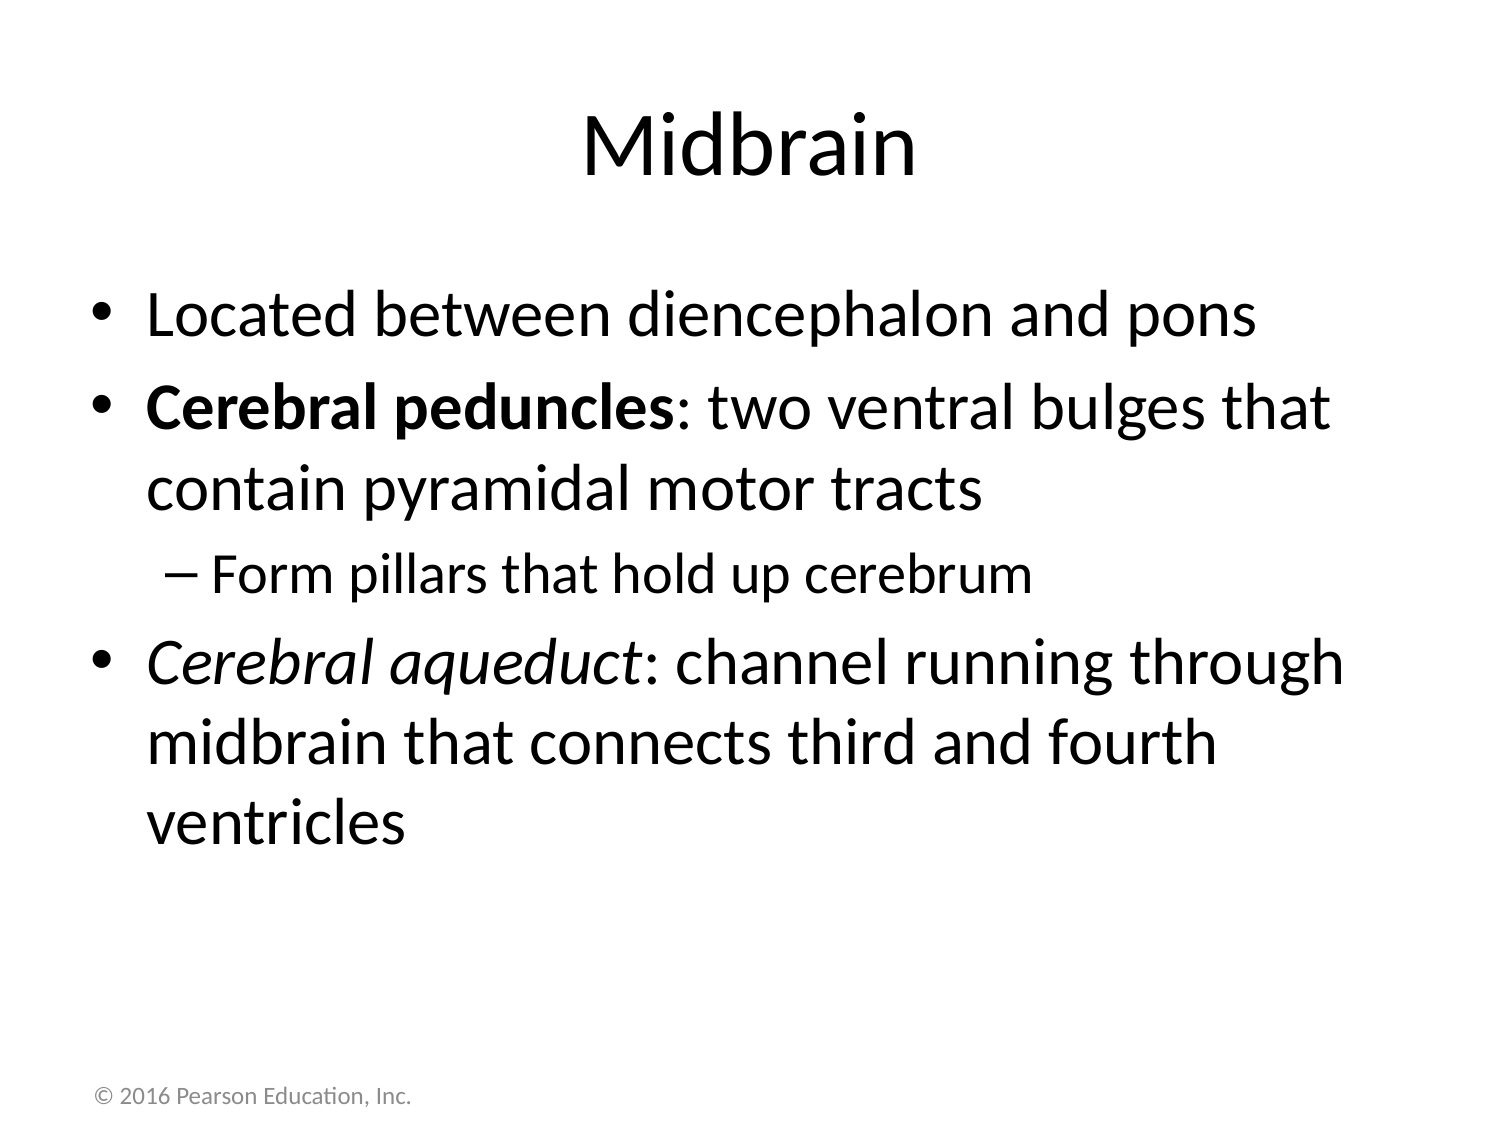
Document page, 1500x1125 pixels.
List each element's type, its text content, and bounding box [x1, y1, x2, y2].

list Located between diencephalon and pons Cerebral peduncles: two ventral bulges that contain pyramidal motor tracts Form pillars that hold up cerebrum Cerebral aqueduct: channel running through midbrain that connects third and fourth ventricles [75, 262, 1425, 1005]
title Midbrain [75, 45, 1425, 233]
footer © 2016 Pearson Education, Inc. [0, 1065, 507, 1125]
